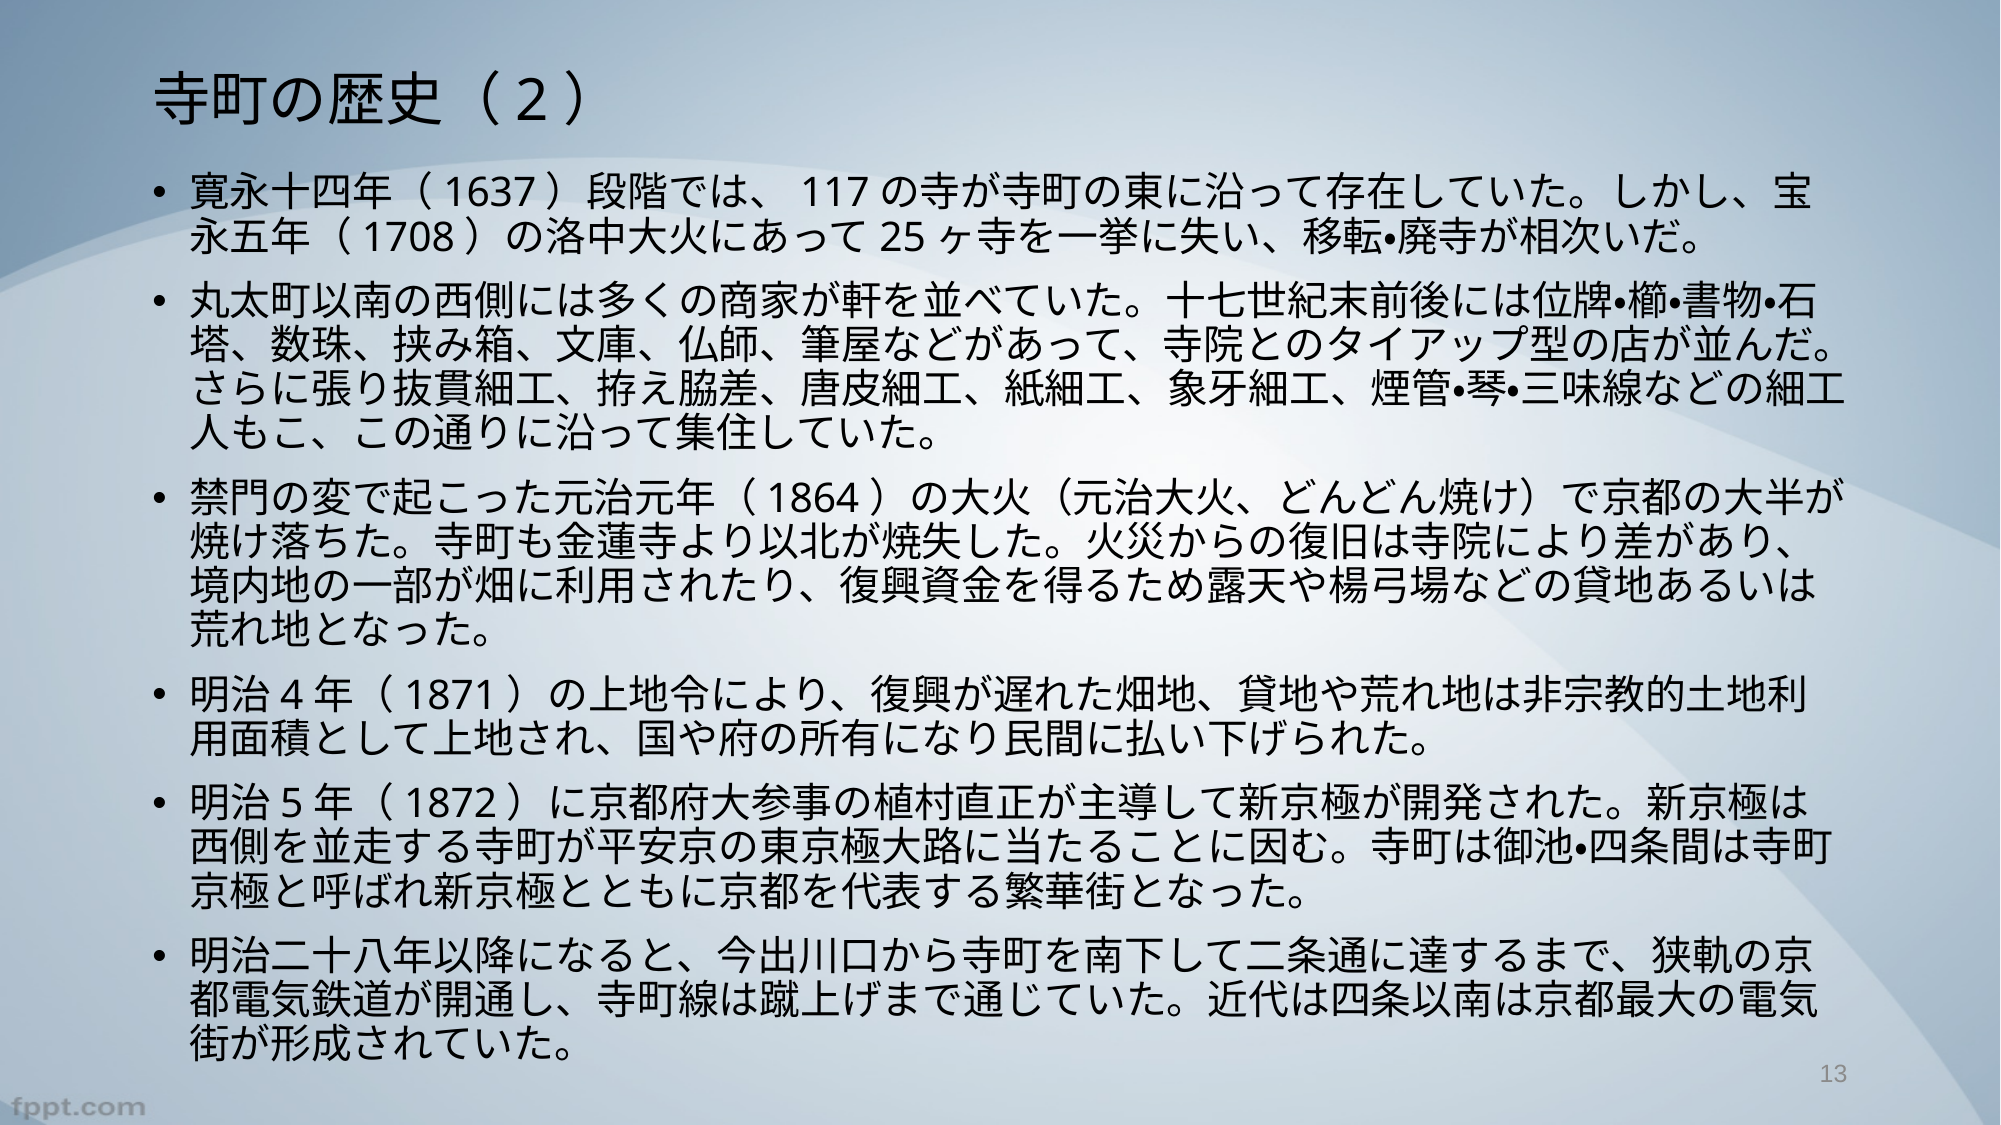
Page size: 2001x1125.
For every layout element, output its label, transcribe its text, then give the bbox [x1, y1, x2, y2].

picture [0, 0, 2001, 1125]
list 寛永十四年（1637）段階では、117の寺が寺町の東に沿って存在していた。しかし、宝永五年（1708）の洛中大火にあって25ヶ寺を一挙に失い、移転・廃寺が相次いだ。 丸太町以南の西側には多くの商家が軒を並べていた。十七世紀末前後には位牌・櫛・書物・石塔、数珠、挟み箱、文庫、仏師、筆屋などがあって、寺院とのタイアップ型の店が並んだ。さらに張り抜貫細工、拵え脇差、唐皮細工、紙細工、象牙細工、煙管・琴・三味線などの細工人もこ、この通りに沿って集住していた。 禁門の変で起こった元治元年（1864）の大火（元治大火、どんどん焼け）で京都の大半が焼け落ちた。寺町も金蓮寺より以北が焼失した。火災からの復旧は寺院により差があり、境内地の一部が畑に利用されたり、復興資金を得るため露天や楊弓場などの貸地あるいは荒れ地となった。 明治4年（1871）の上地令により、復興が遅れた畑地、貸地や荒れ地は非宗教的土地利用面積として上地され、国や府の所有になり民間に払い下げられた。 明治5年（1872）に京都府大参事の植村直正が主導して新京極が開発された。新京極は西側を並走する寺町が平安京の東京極大路に当たることに因む。寺町は御池・四条間は寺町京極と呼ばれ新京極とともに京都を代表する繁華街となった。 明治二十八年以降になると、今出川口から寺町を南下して二条通に達するまで、狭軌の京都電気鉄道が開通し、寺町線は蹴上げまで通じていた。近代は四条以南は京都最大の電気街が形成されていた。 [137, 164, 1863, 1083]
title 寺町の歴史（2） [137, 39, 1863, 164]
slide_number 13 [1412, 1042, 1863, 1103]
